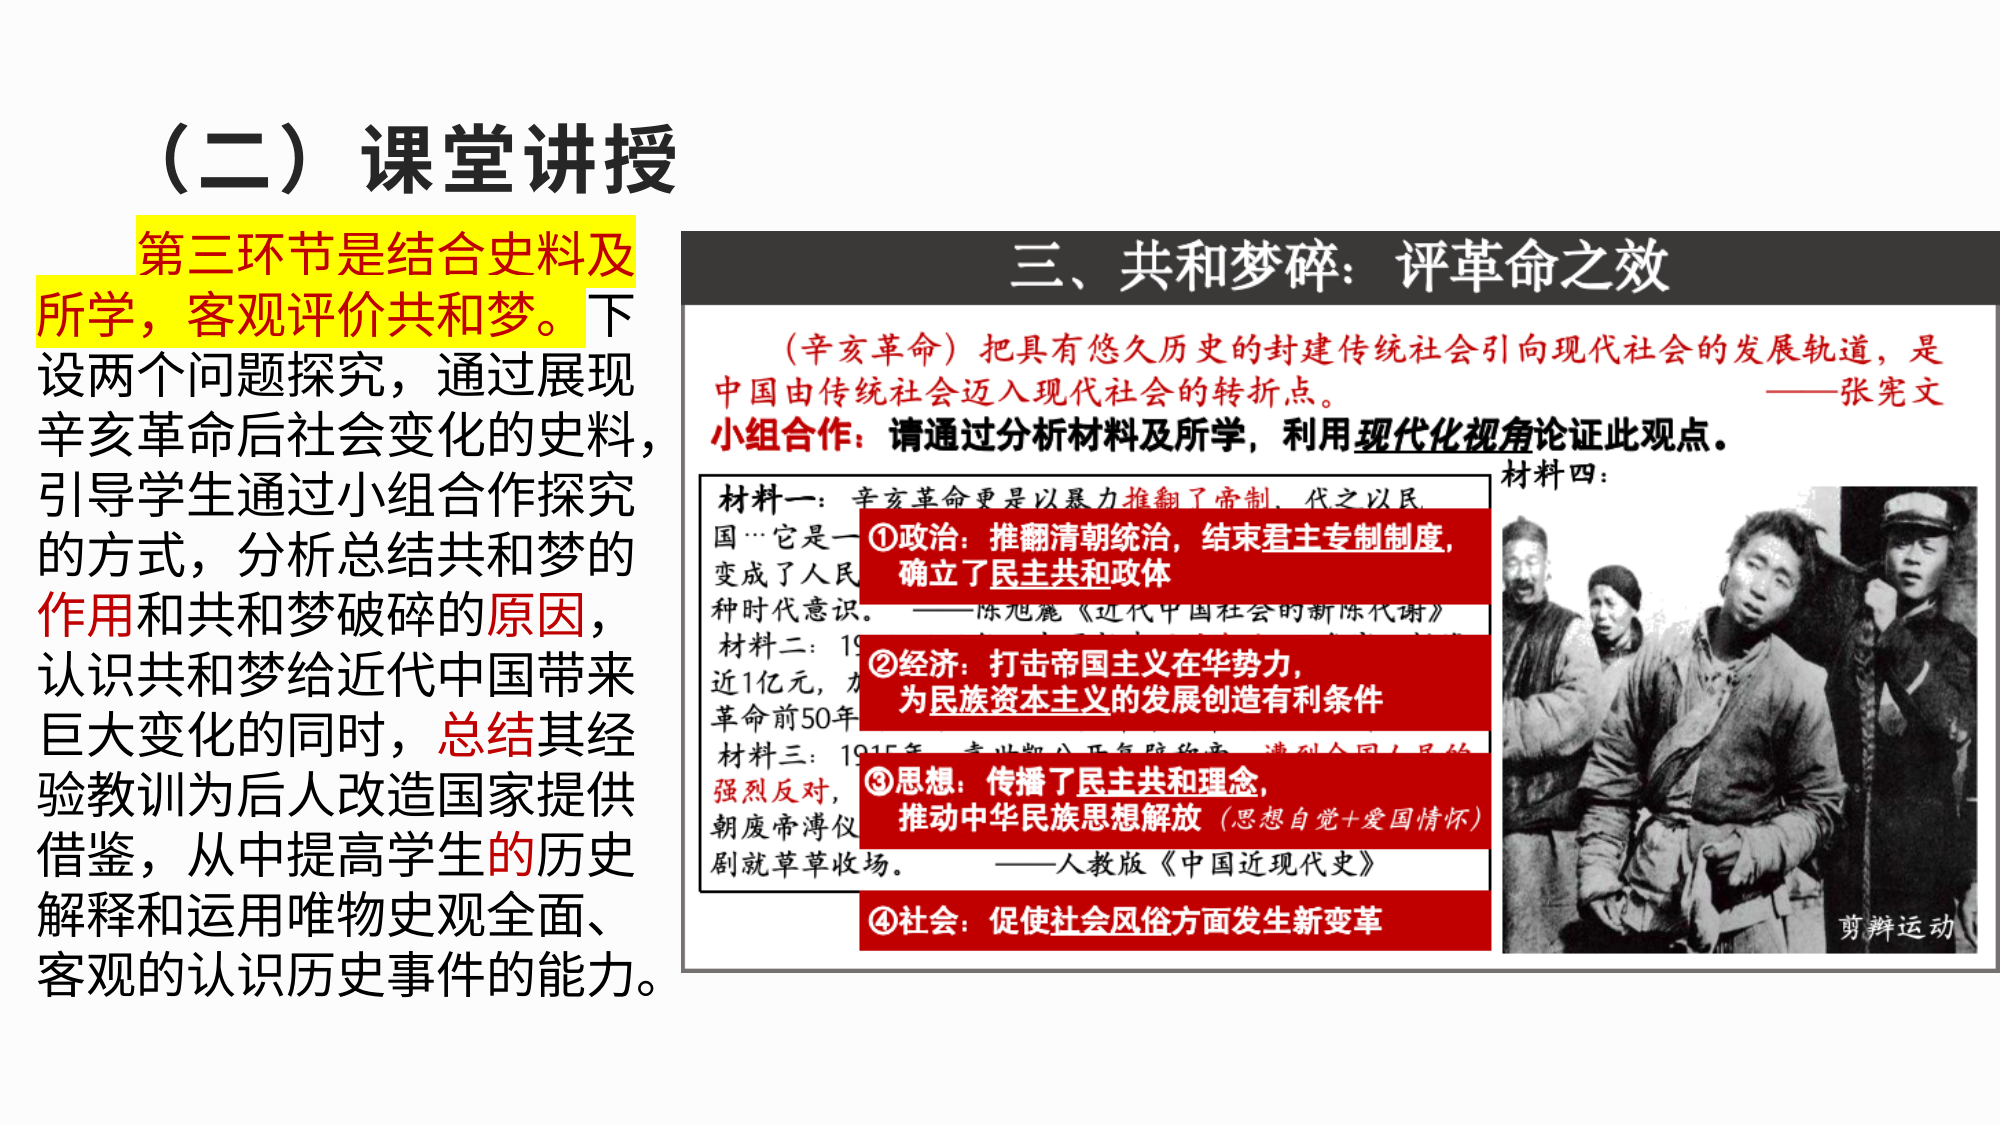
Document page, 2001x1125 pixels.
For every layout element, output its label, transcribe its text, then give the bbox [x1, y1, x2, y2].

text_box （二）课堂讲授 [99, 99, 1900, 216]
picture [681, 231, 2000, 973]
text_box 第三环节是结合史料及所学，客观评价共和梦。下设两个问题探究，通过展现辛亥革命后社会变化的史料，引导学生通过小组合作探究的方式，分析总结共和梦的作用和共和梦破碎的原因，认识共和梦给近代中国带来巨大变化的同时，总结其经验教训为后人改造国家提供借鉴，从中提高学生的历史解释和运用唯物史观全面、客观的认识历史事件的能力。 [21, 215, 685, 837]
